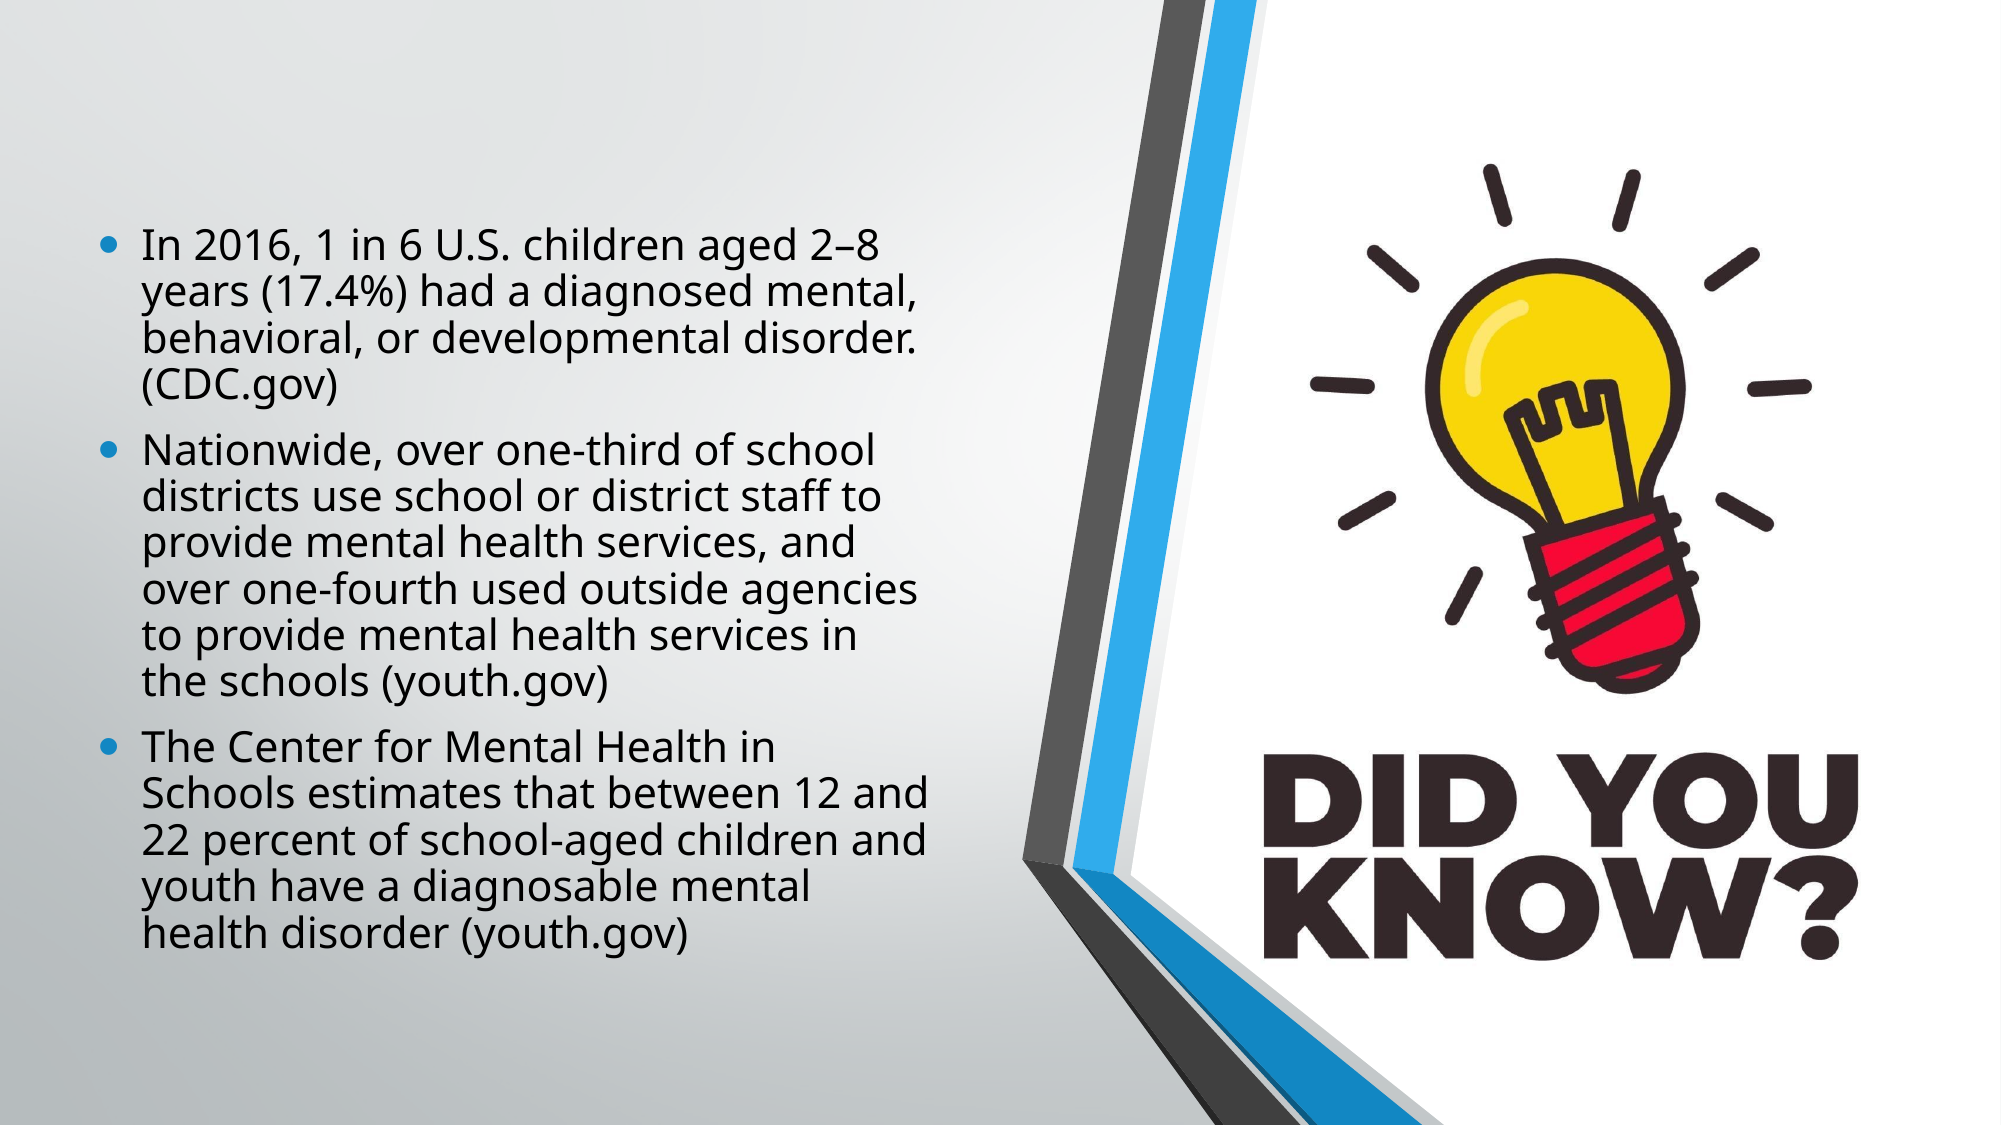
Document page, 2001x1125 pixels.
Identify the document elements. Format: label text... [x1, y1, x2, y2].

list In 2016, 1 in 6 U.S. children aged 2–8 years (17.4%) had a diagnosed mental, behavioral, or developmental disorder. (CDC.gov) Nationwide, over one-third of school districts use school or district staff to provide mental health services, and over one-fourth used outside agencies to provide mental health services in the schools (youth.gov) The Center for Mental Health in Schools estimates that between 12 and 22 percent of school-aged children and youth have a diagnosable mental health disorder (youth.gov) [82, 188, 946, 993]
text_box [1022, 0, 1423, 1125]
text_box [0, 0, 1022, 1125]
picture [1423, 0, 2000, 1125]
